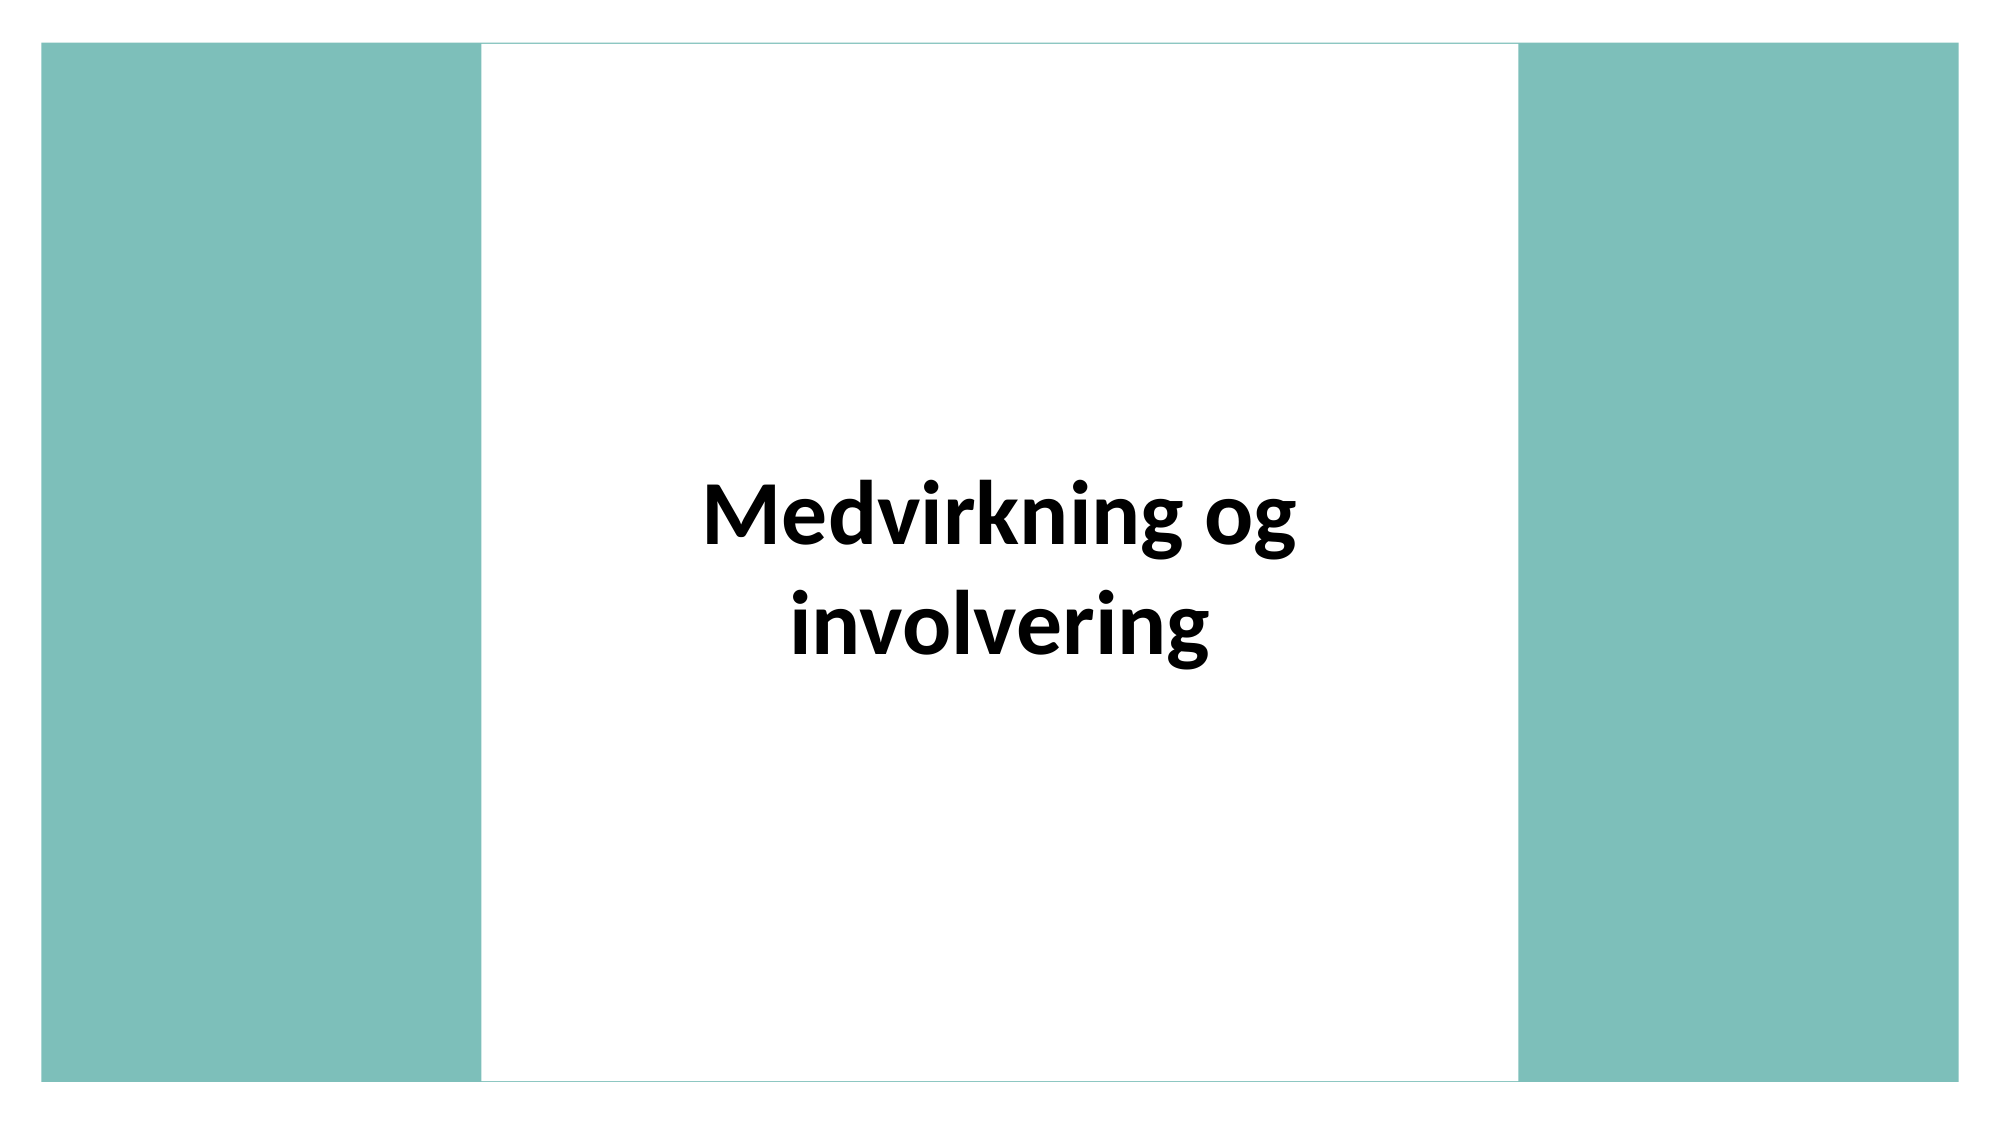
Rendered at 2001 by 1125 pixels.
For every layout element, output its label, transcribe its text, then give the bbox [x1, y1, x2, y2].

list Medvirkning og involvering [481, 43, 1519, 1082]
